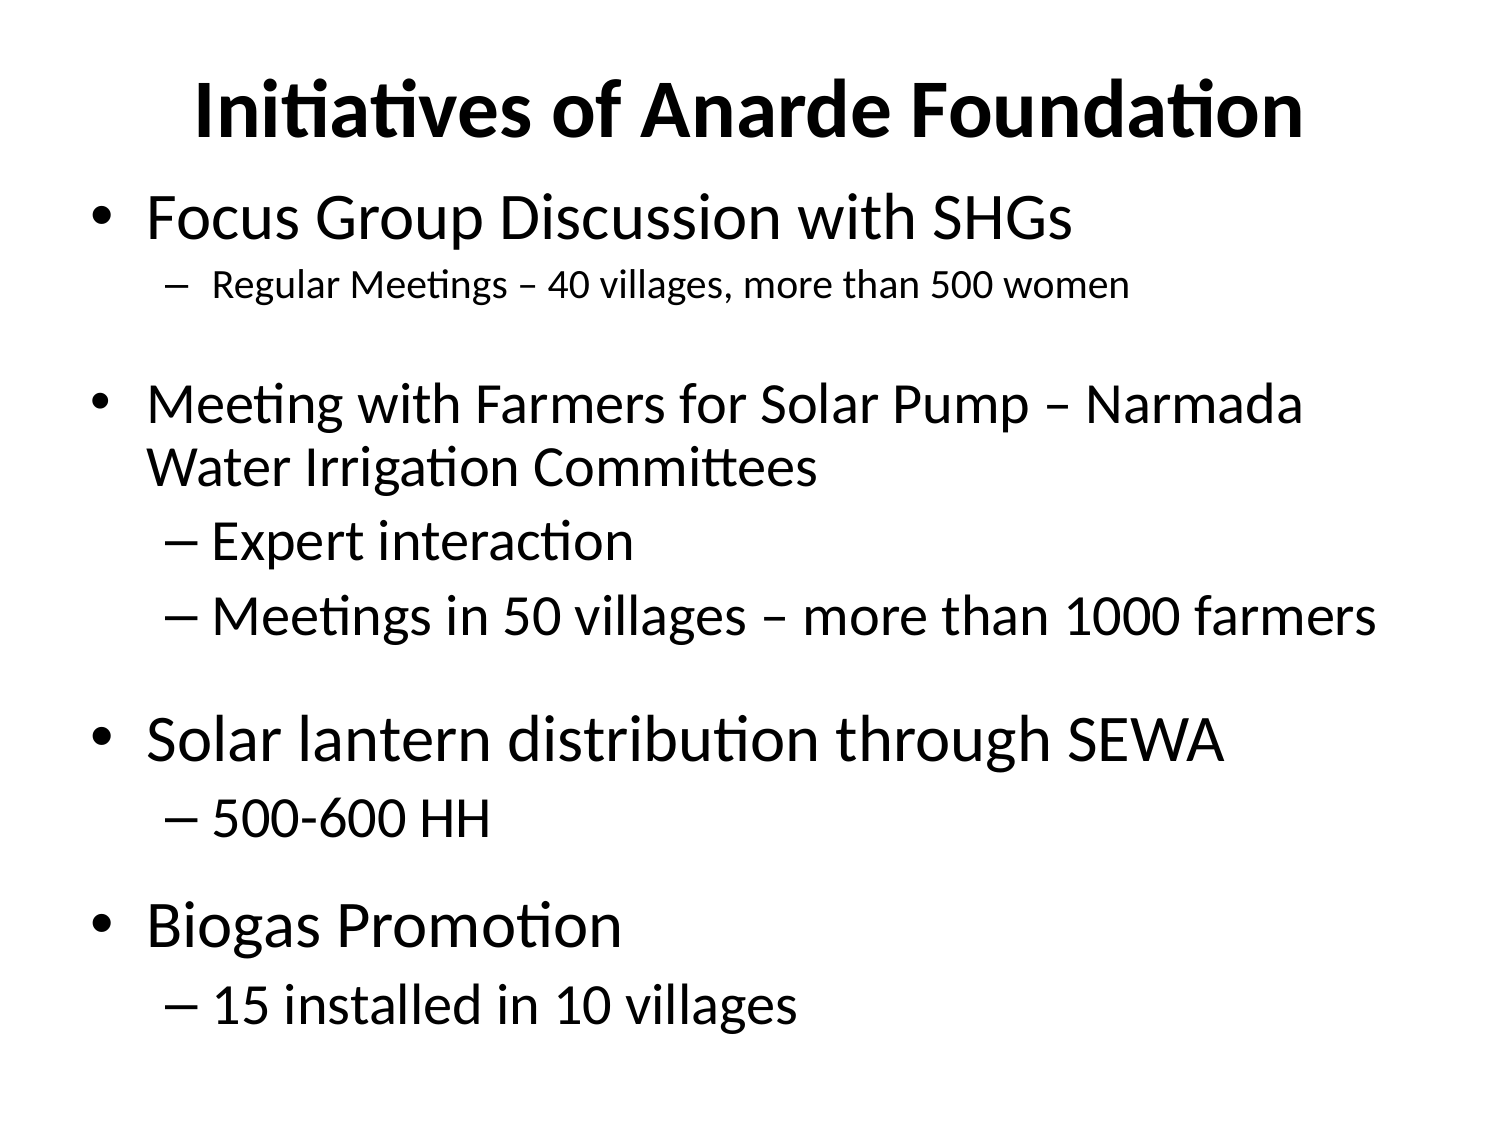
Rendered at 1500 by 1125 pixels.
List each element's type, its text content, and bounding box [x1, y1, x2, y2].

title Initiatives of Anarde Foundation [74, 44, 1426, 163]
list Focus Group Discussion with SHGs Regular Meetings – 40 villages, more than 500 women Meeting with Farmers for Solar Pump – Narmada Water Irrigation Committees Expert interaction Meetings in 50 villages – more than 1000 farmers Solar lantern distribution through SEWA 500-600 HH Biogas Promotion 15 installed in 10 villages [74, 174, 1426, 1088]
